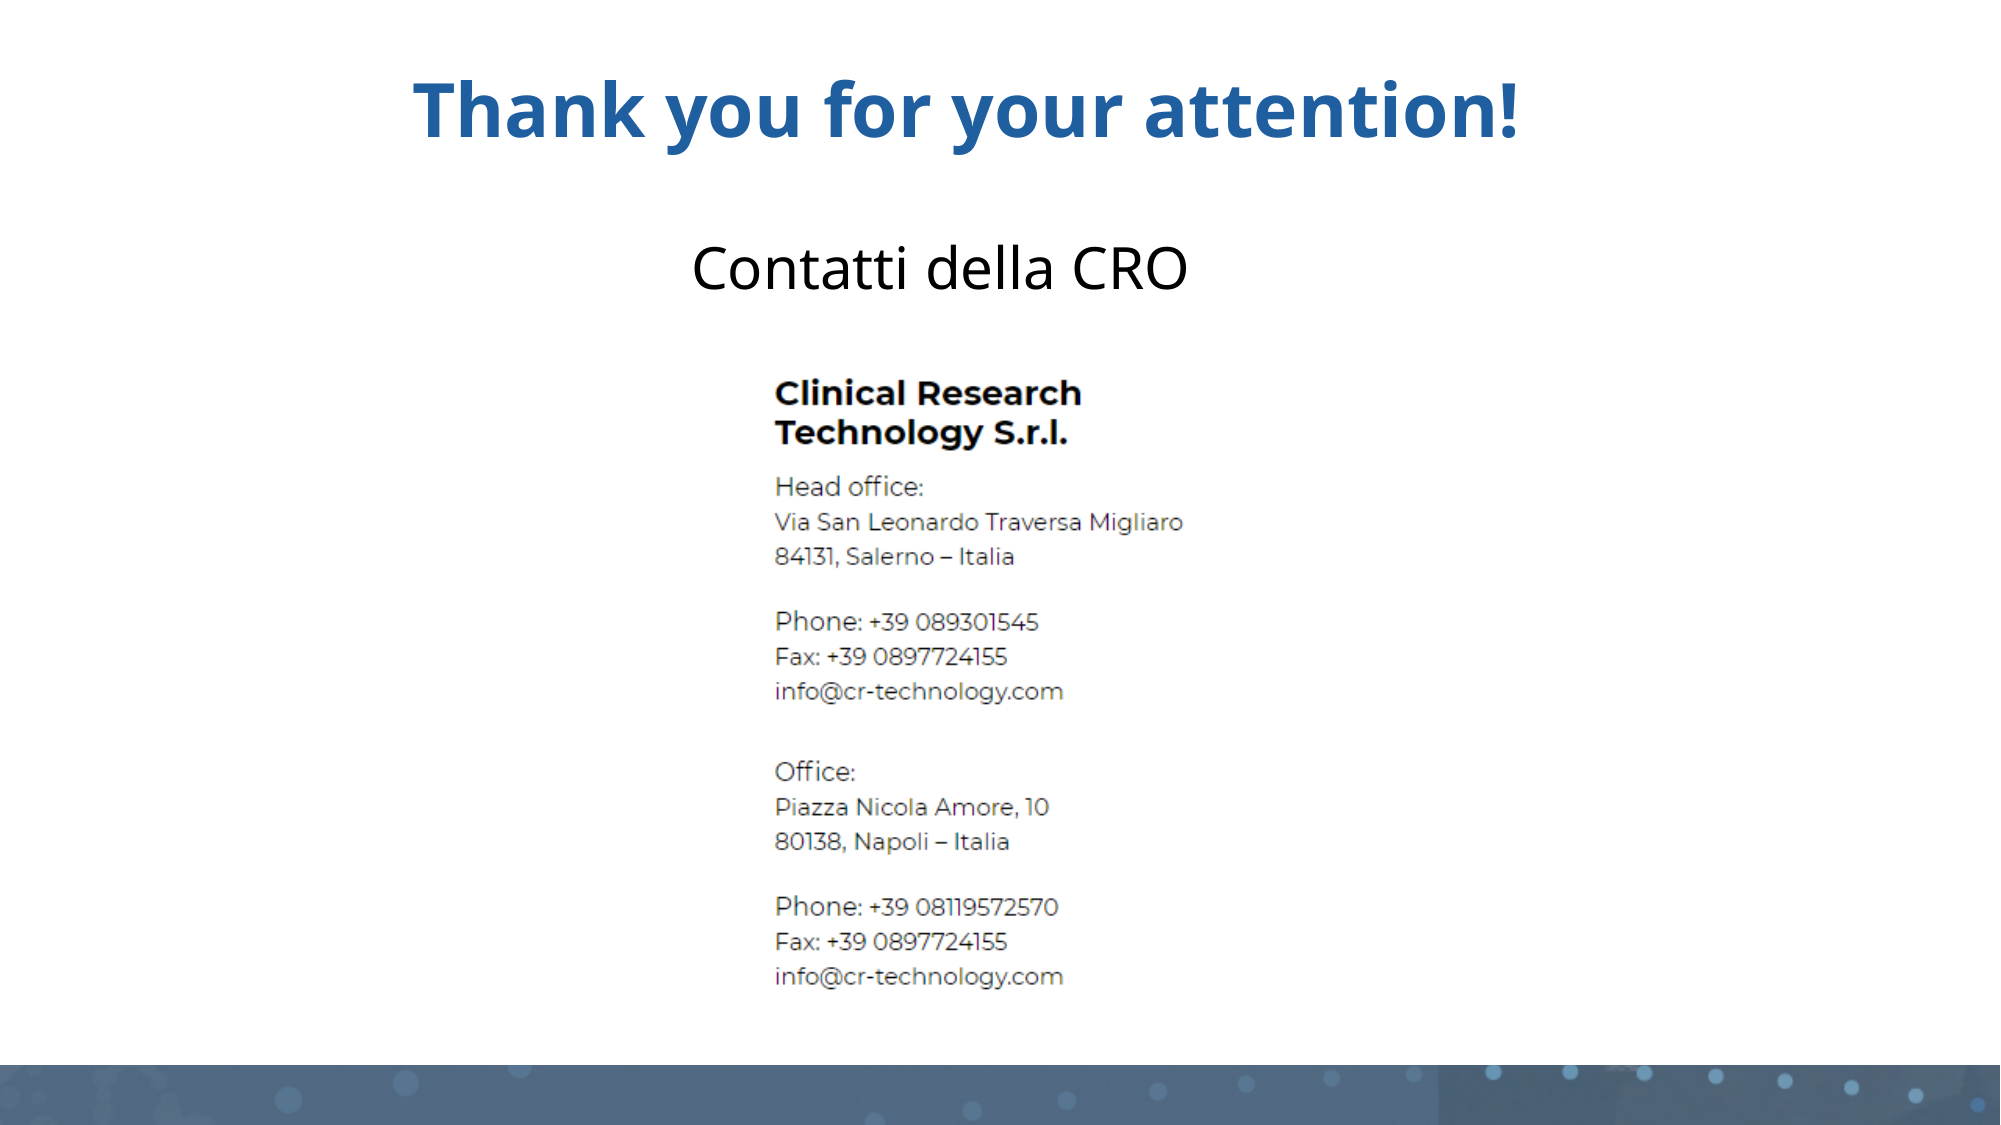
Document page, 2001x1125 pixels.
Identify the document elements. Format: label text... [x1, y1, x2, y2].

picture [0, 1065, 2000, 1125]
picture [749, 363, 1251, 1024]
title Thank you for your attention! [397, 61, 1748, 166]
list Contatti della CRO [675, 231, 2000, 933]
